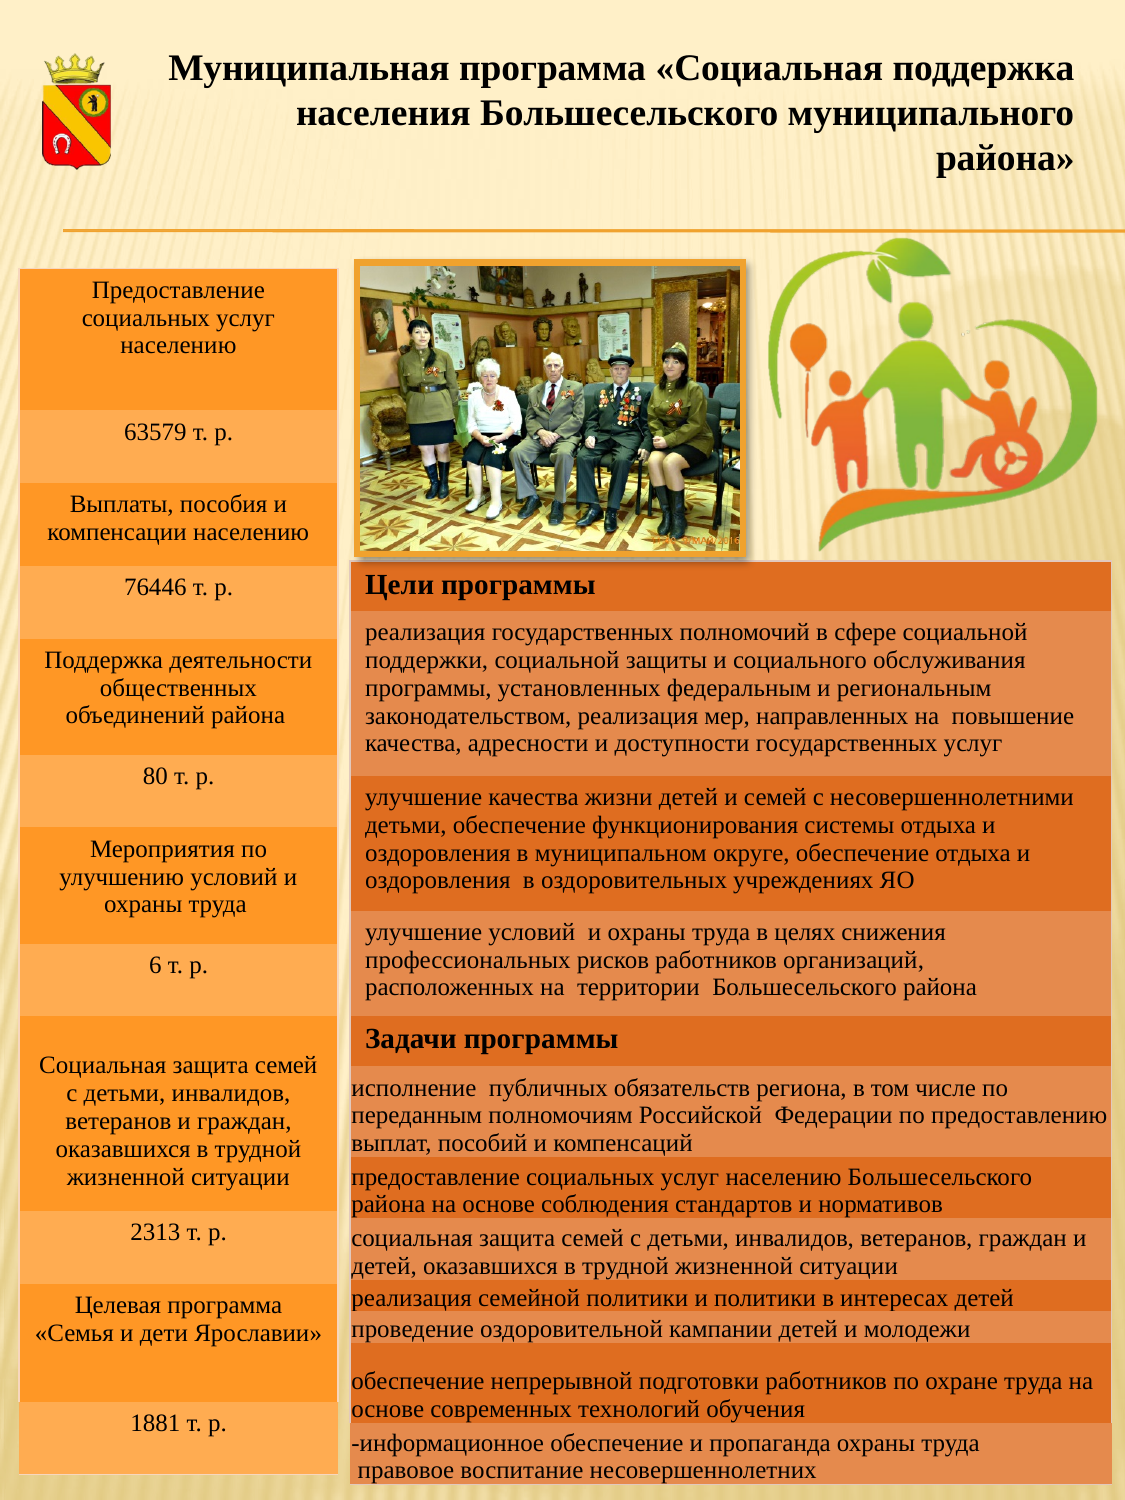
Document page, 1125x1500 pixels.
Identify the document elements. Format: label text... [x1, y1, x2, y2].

table_cell реализация государственных полномочий в сфере социальной поддержки, социальной защиты и социального обслуживания программы, установленных федеральным и региональным законодательством, реализация мер, направленных на повышение качества, адресности и доступности государственных услуг [351, 611, 1111, 776]
table_cell исполнение публичных обязательств региона, в том числе по переданным полномочиям Российской Федерации по предоставлению выплат, пособий и компенсаций [351, 1066, 1111, 1157]
table_header Предоставление социальных услуг населению [20, 269, 337, 410]
table_cell 6 т. р. [20, 944, 337, 1016]
text_box Муниципальная программа «Социальная поддержка населения Большесельского муниципального района» [148, 35, 1090, 186]
table_cell 2313 т. р. [20, 1211, 337, 1284]
table_cell Целевая программа «Семья и дети Ярославии» [20, 1284, 337, 1402]
picture [360, 265, 741, 552]
table_header Цели программы [351, 562, 1111, 611]
table_cell -информационное обеспечение и пропаганда охраны труда правовое воспитание несовершеннолетних [350, 1423, 1112, 1484]
table_cell 1881 т. р. [19, 1402, 338, 1474]
table_cell реализация семейной политики и политики в интересах детей [351, 1280, 1111, 1311]
table_cell Поддержка деятельности общественных объединений района [20, 639, 337, 755]
table_cell Задачи программы [351, 1016, 1111, 1066]
table_cell Мероприятия по улучшению условий и охраны труда [20, 827, 337, 944]
table_cell 76446 т. р. [20, 566, 337, 639]
table_cell Социальная защита семей с детьми, инвалидов, ветеранов и граждан, оказавшихся в трудной жизненной ситуации [20, 1016, 337, 1211]
table_cell 80 т. р. [20, 755, 337, 827]
picture [42, 52, 111, 171]
table_cell предоставление социальных услуг населению Большесельского района на основе соблюдения стандартов и нормативов [351, 1157, 1111, 1218]
table_cell улучшение качества жизни детей и семей с несовершеннолетними детьми, обеспечение функционирования системы отдыха и оздоровления в муниципальном округе, обеспечение отдыха и оздоровления в оздоровительных учреждениях ЯО [351, 776, 1111, 911]
table_cell улучшение условий и охраны труда в целях снижения профессиональных рисков работников организаций, расположенных на территории Большесельского района [351, 911, 1111, 1016]
table_cell 63579 т. р. [20, 410, 337, 483]
table_cell проведение оздоровительной кампании детей и молодежи [351, 1311, 1111, 1343]
table_cell социальная защита семей с детьми, инвалидов, ветеранов, граждан и детей, оказавшихся в трудной жизненной ситуации [351, 1218, 1111, 1280]
table_cell обеспечение непрерывной подготовки работников по охране труда на основе современных технологий обучения [351, 1343, 1111, 1423]
table_cell Выплаты, пособия и компенсации населению [20, 483, 337, 566]
picture [765, 229, 1103, 556]
